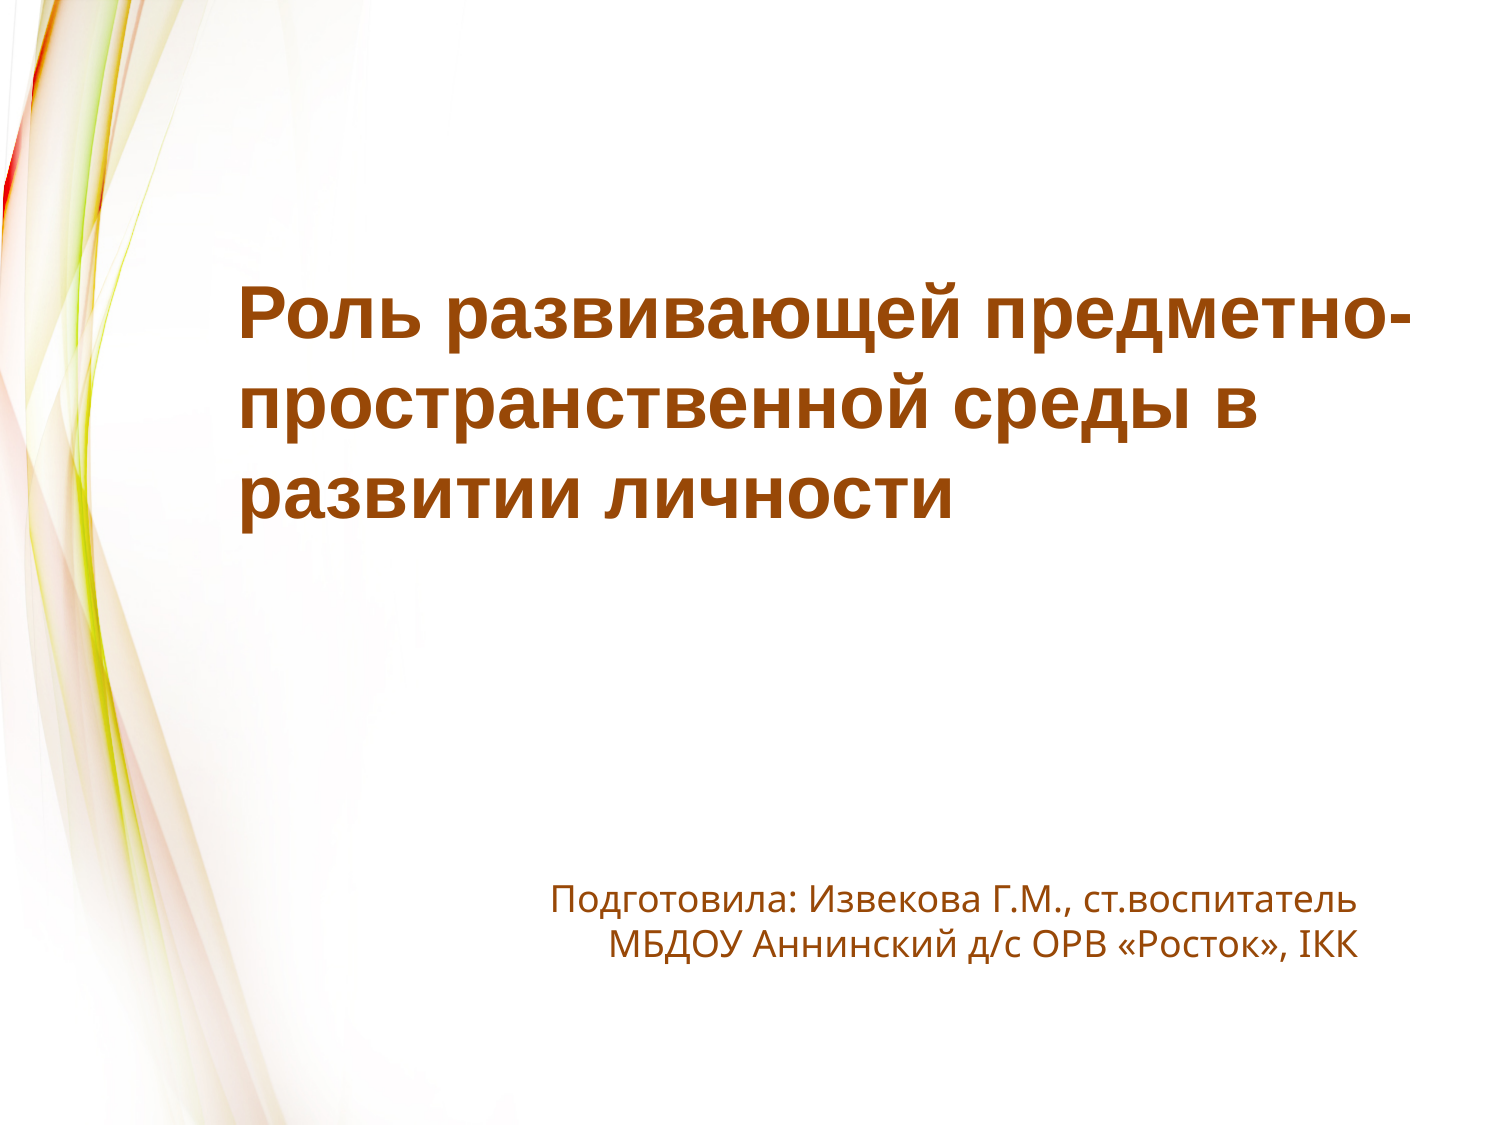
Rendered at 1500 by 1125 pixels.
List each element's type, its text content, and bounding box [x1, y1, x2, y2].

text_box Подготовила: Извекова Г.М., ст.воспитатель МБДОУ Аннинский д/с ОРВ «Росток», IКК [457, 867, 1383, 972]
title Роль развивающей предметно-пространственной среды в развитии личности [222, 152, 1457, 645]
picture [0, 0, 1500, 1125]
